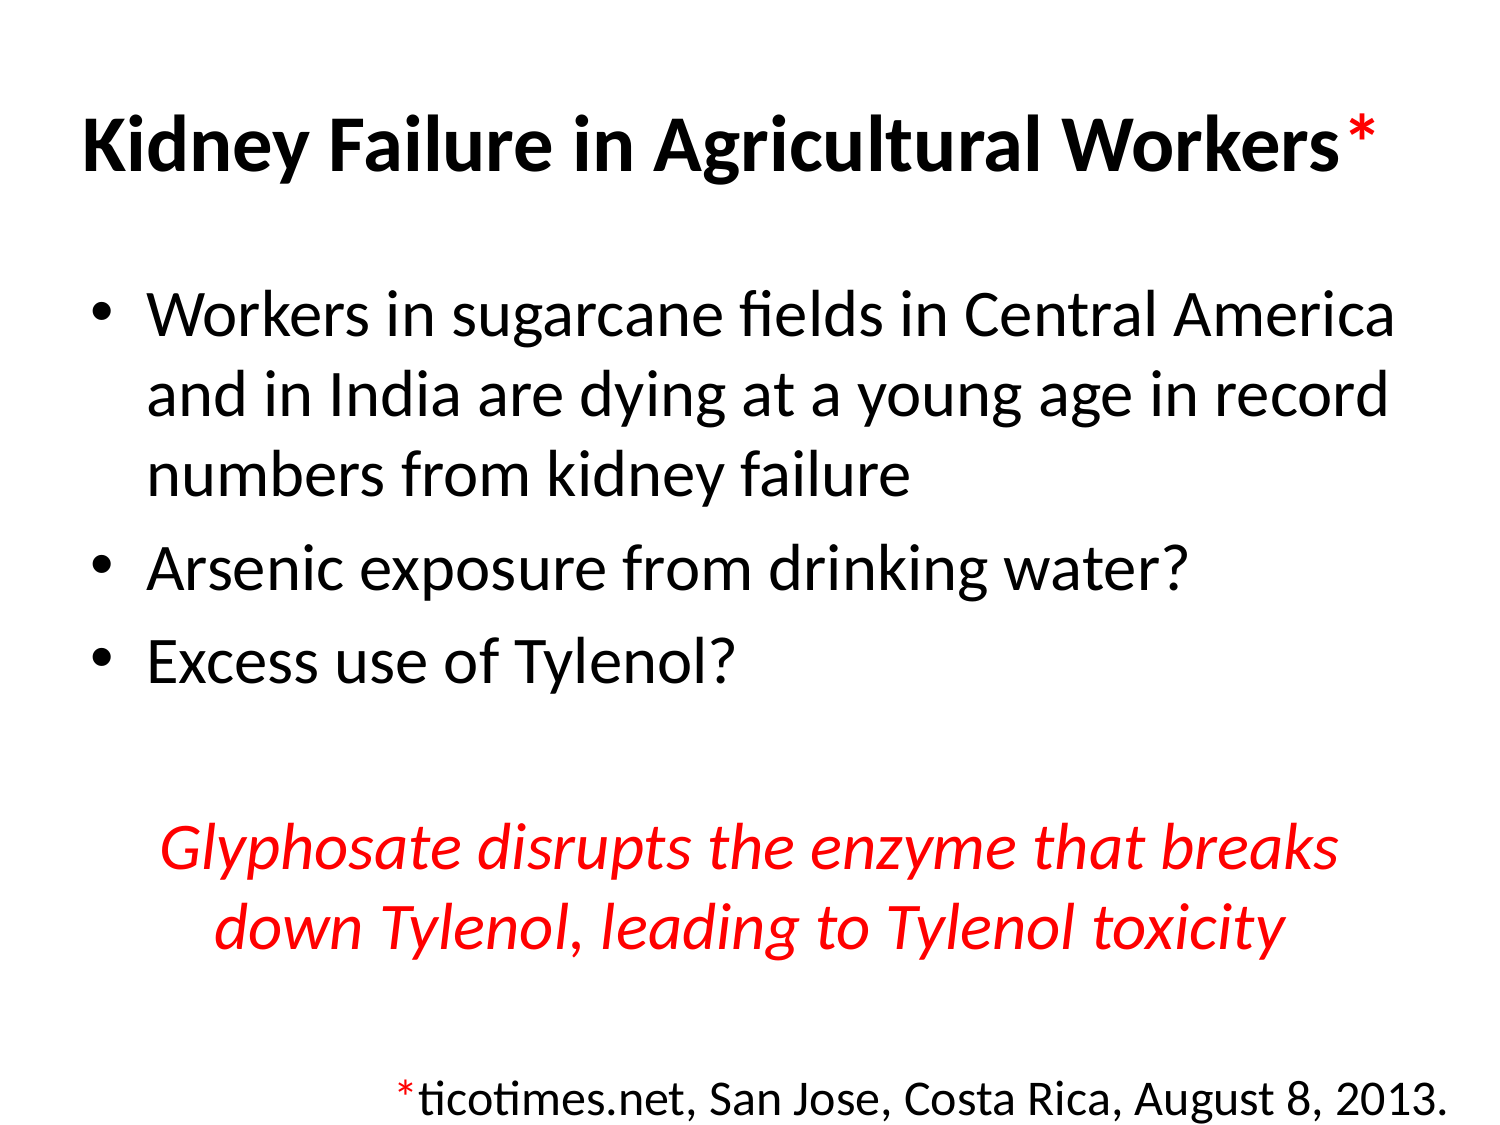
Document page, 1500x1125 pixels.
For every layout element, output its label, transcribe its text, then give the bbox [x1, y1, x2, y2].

text_box *ticotimes.net, San Jose, Costa Rica, August 8, 2013. [378, 1058, 1476, 1125]
list Workers in sugarcane fields in Central America and in India are dying at a young age in record numbers from kidney failure Arsenic exposure from drinking water? Excess use of Tylenol? Glyphosate disrupts the enzyme that breaks down Tylenol, leading to Tylenol toxicity [75, 262, 1425, 1005]
title Kidney Failure in Agricultural Workers* [40, 45, 1425, 233]
